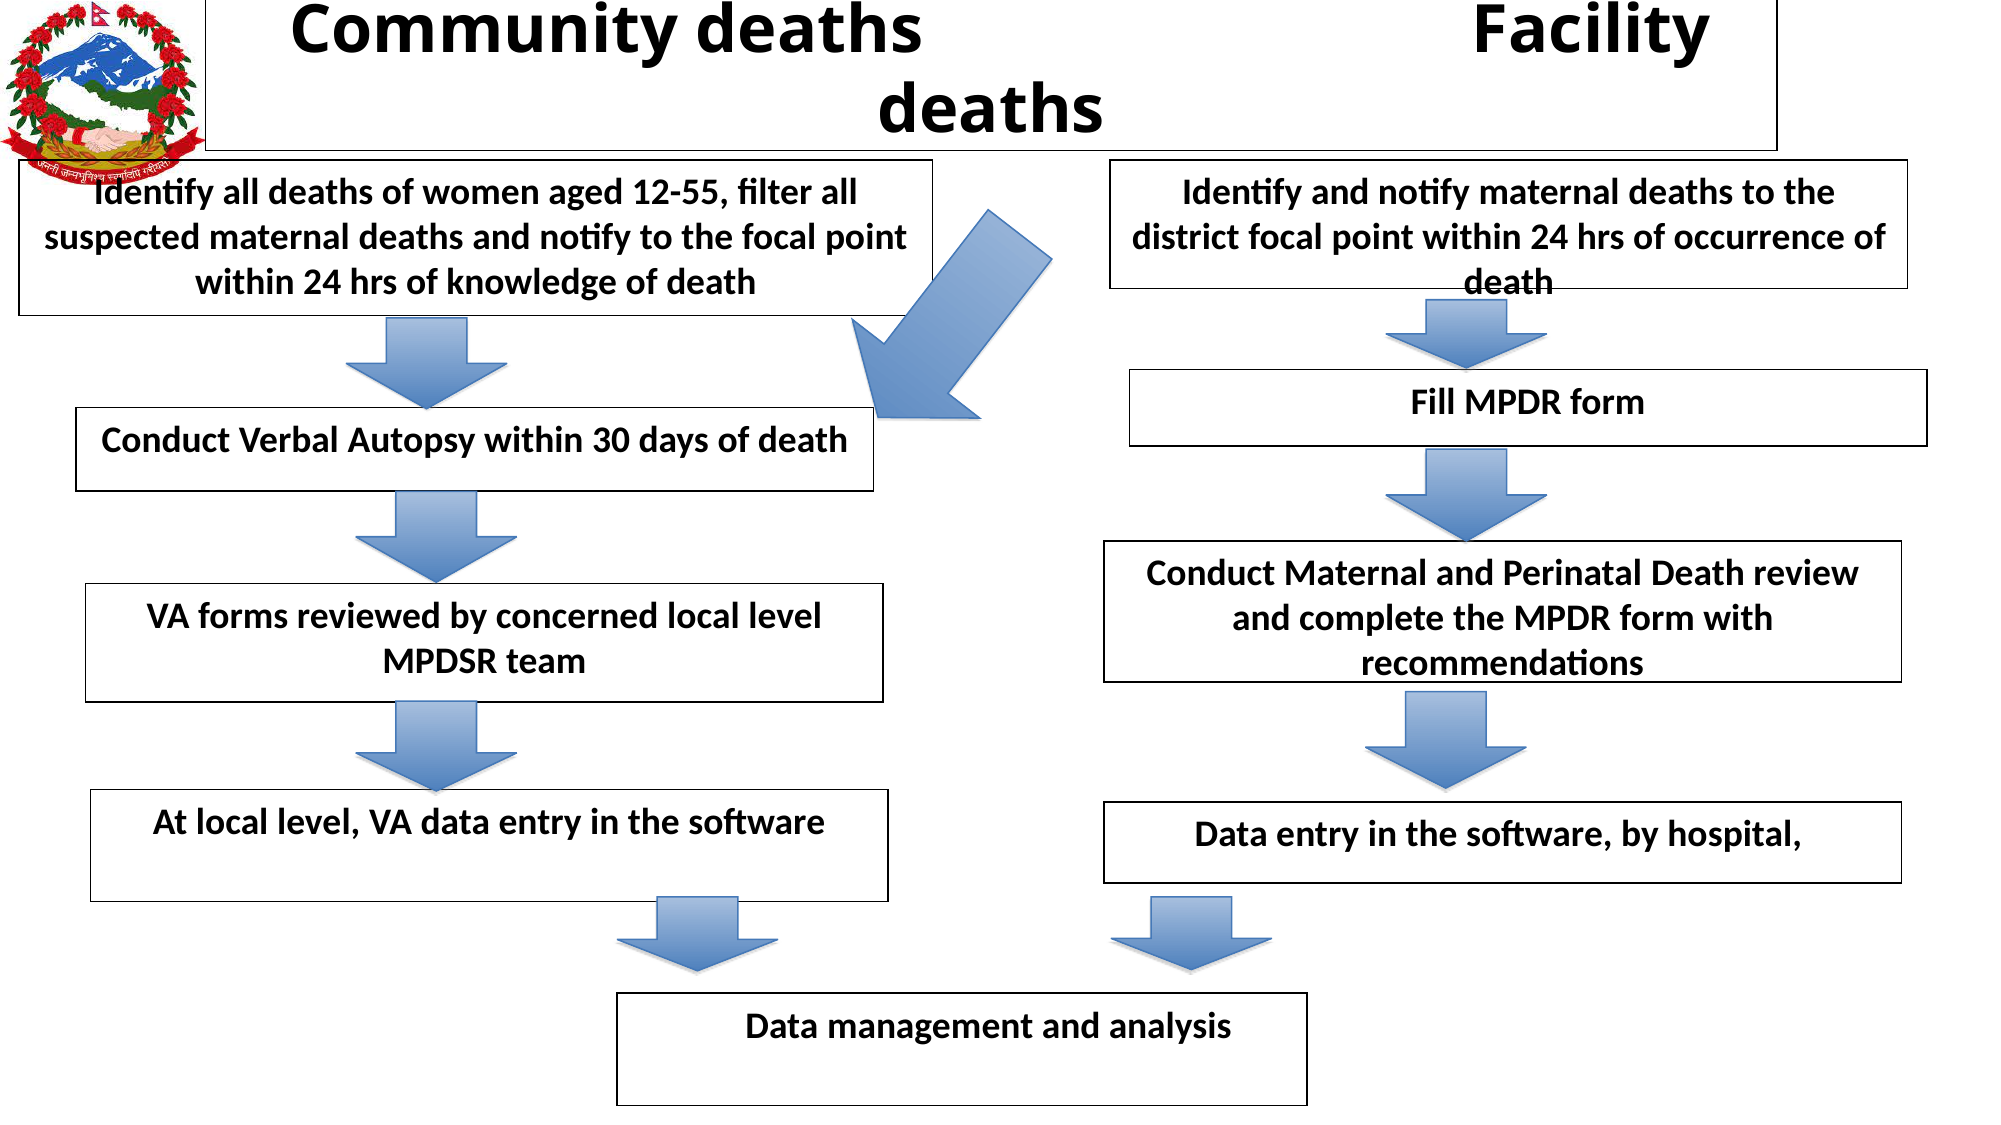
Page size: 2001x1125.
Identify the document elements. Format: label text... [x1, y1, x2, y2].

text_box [19, 159, 1928, 1106]
text_box Community deaths Facility deaths [205, 0, 1778, 151]
picture [0, 1, 206, 185]
